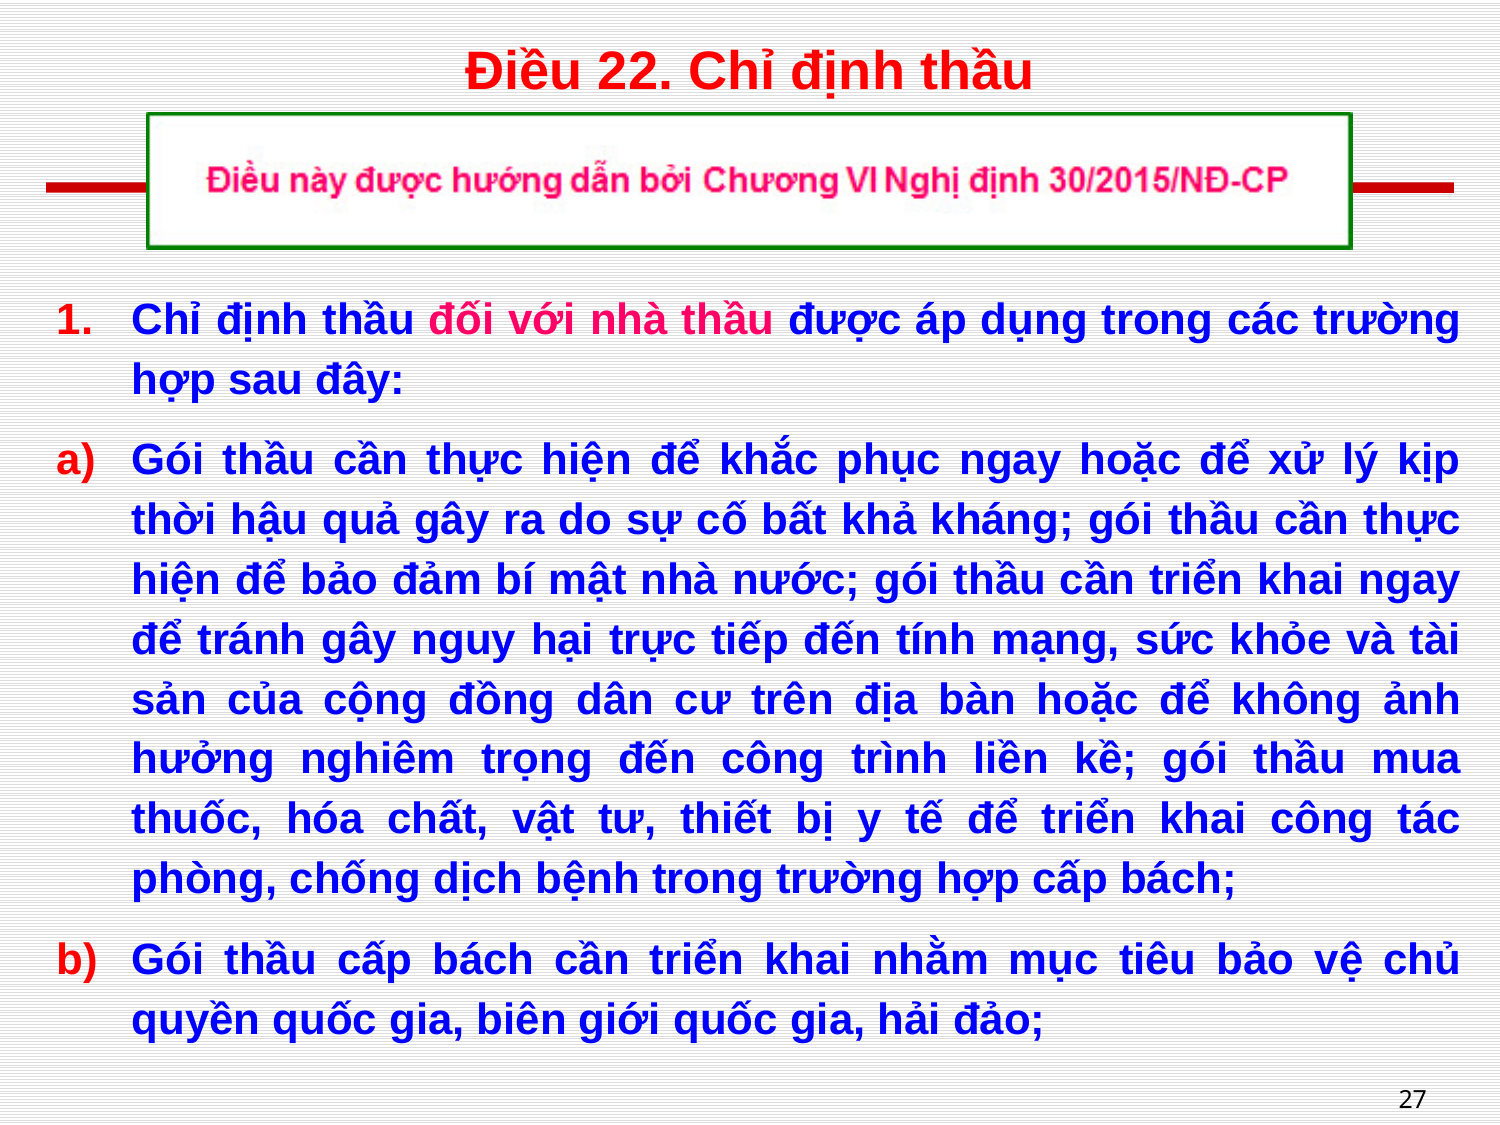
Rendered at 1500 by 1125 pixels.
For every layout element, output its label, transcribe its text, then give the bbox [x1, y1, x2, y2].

picture [146, 112, 1354, 251]
text_box Chỉ định thầu đối với nhà thầu được áp dụng trong các trường hợp sau đây: Gói thầu cần thực hiện để khắc phục ngay hoặc để xử lý kịp thời hậu quả gây ra do sự cố bất khả kháng; gói thầu cần thực hiện để bảo đảm bí mật nhà nước; gói thầu cần triển khai ngay để tránh gây nguy hại trực tiếp đến tính mạng, sức khỏe và tài sản của cộng đồng dân cư trên địa bàn hoặc để không ảnh hưởng nghiêm trọng đến công trình liền kề; gói thầu mua thuốc, hóa chất, vật tư, thiết bị y tế để triển khai công tác phòng, chống dịch bệnh trong trường hợp cấp bách; Gói thầu cấp bách cần triển khai nhằm mục tiêu bảo vệ chủ quyền quốc gia, biên giới quốc gia, hải đảo; [23, 199, 1477, 1088]
title Điều 22. Chỉ định thầu [38, 24, 1463, 175]
